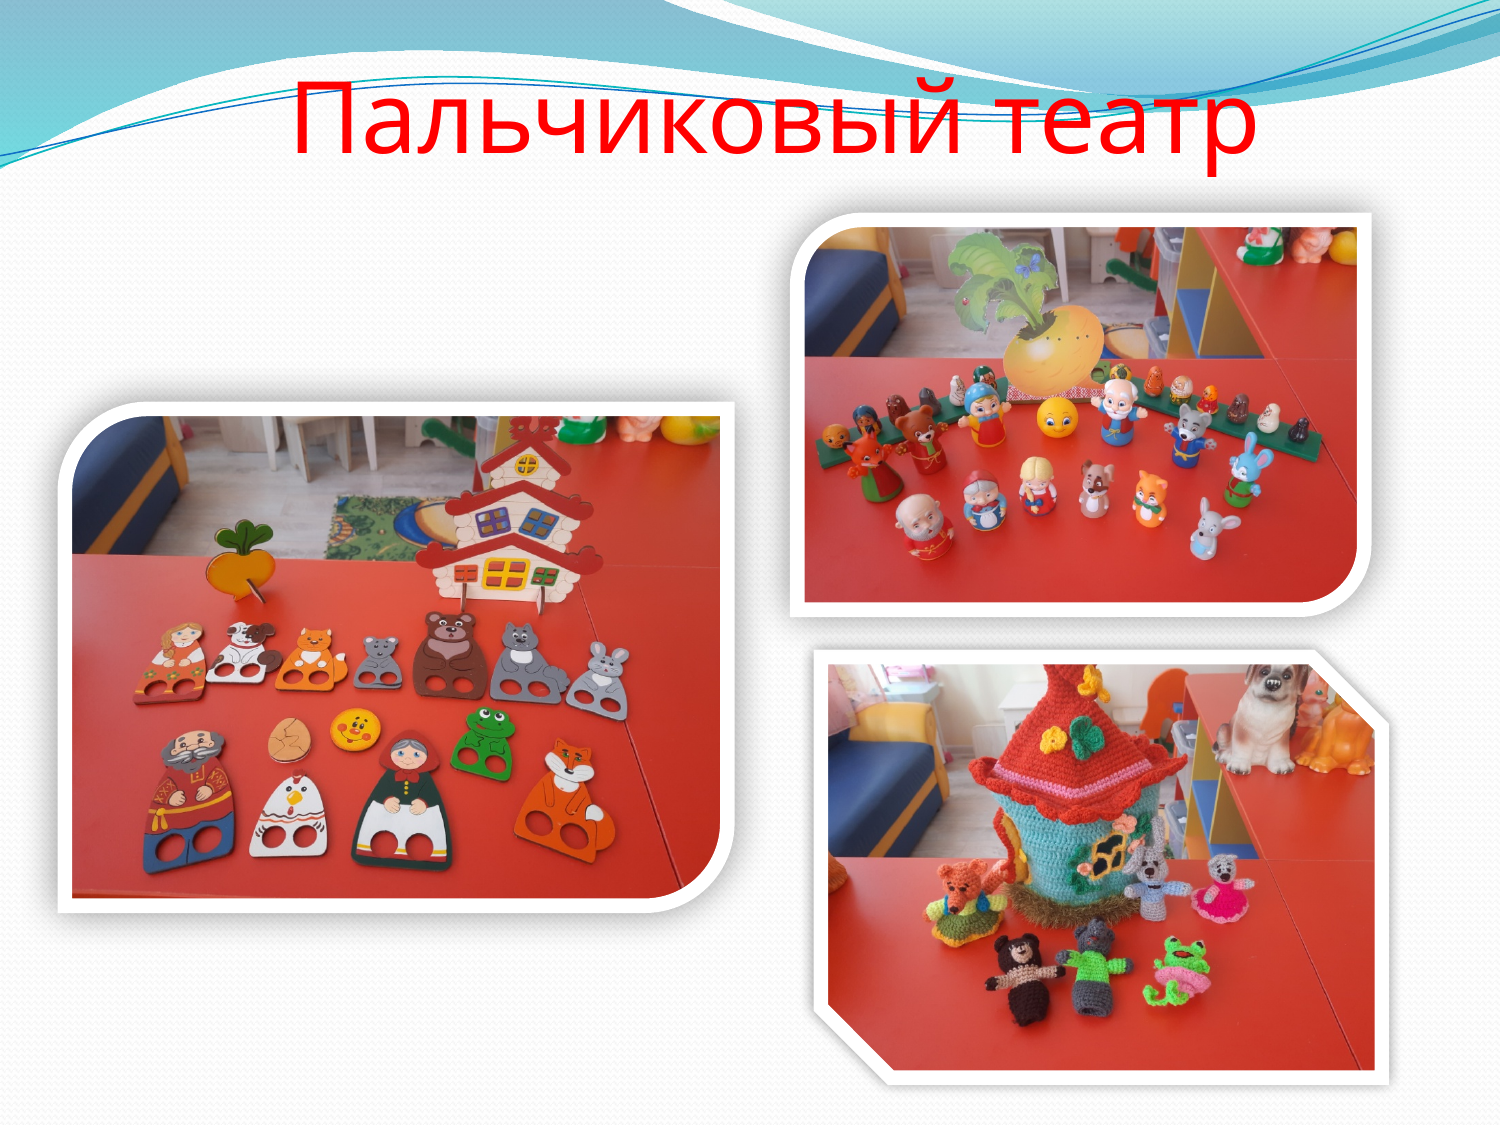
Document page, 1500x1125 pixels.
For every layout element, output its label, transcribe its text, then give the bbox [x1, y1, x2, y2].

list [820, 656, 1383, 1078]
picture [796, 219, 1365, 610]
title Пальчиковый театр [100, 42, 1451, 174]
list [64, 408, 728, 906]
